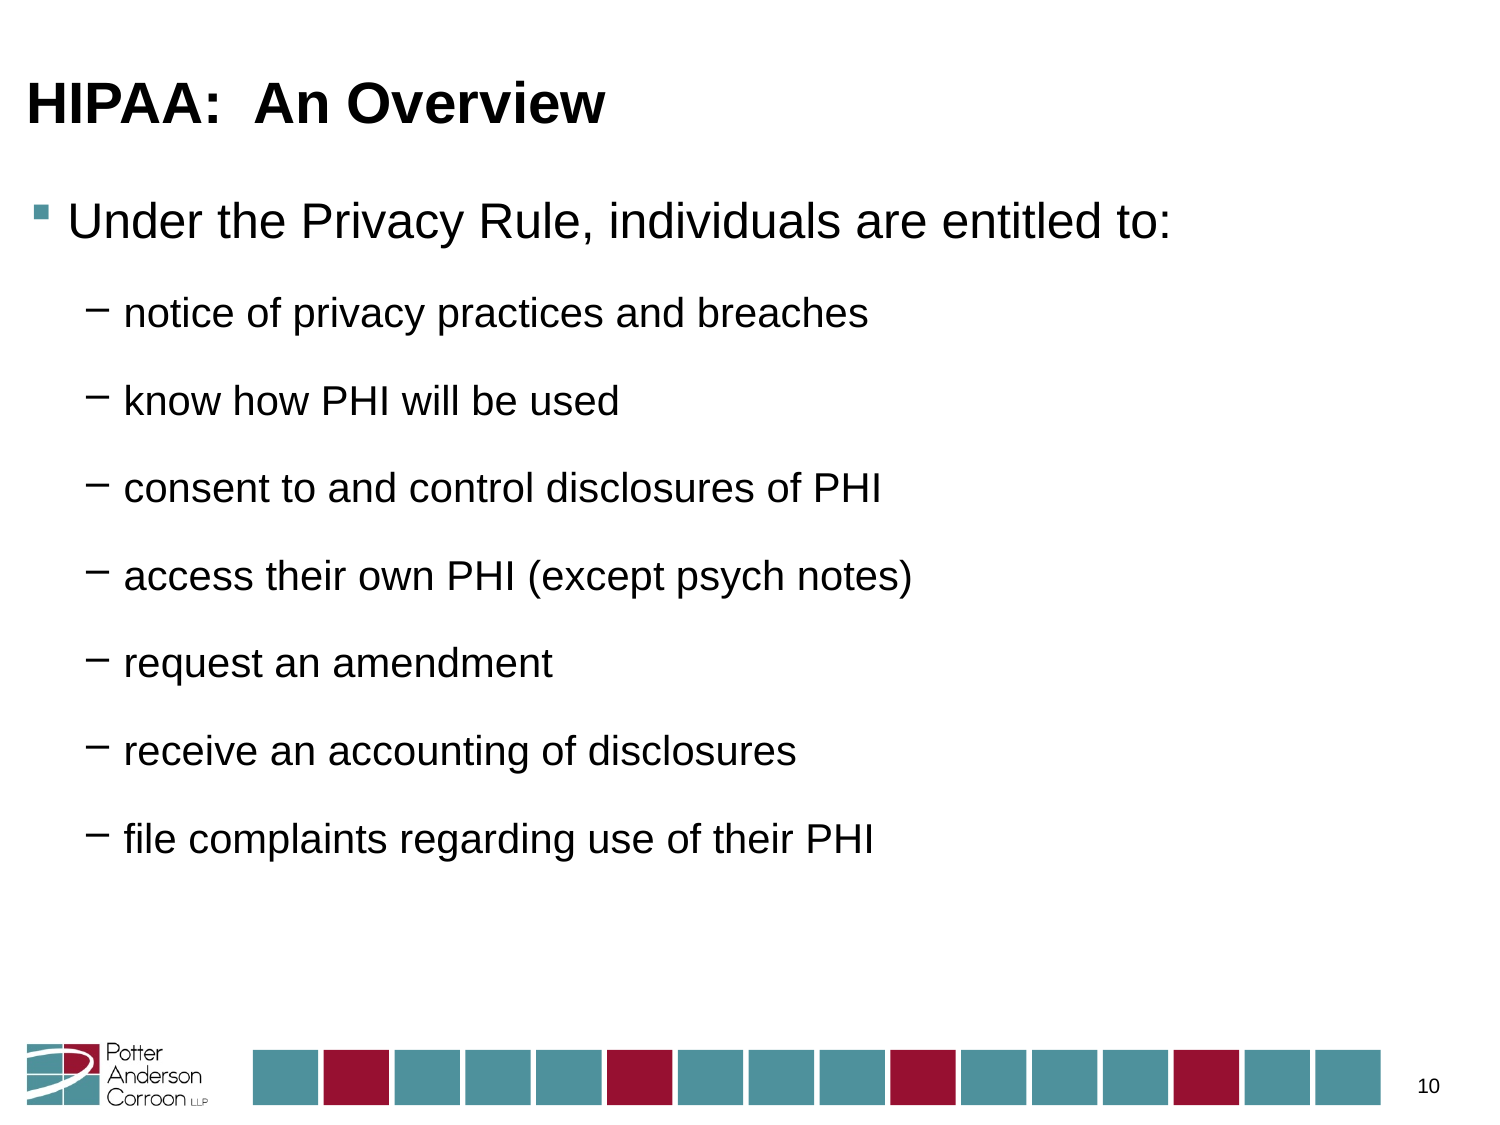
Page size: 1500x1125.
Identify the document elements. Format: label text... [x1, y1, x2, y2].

picture [26, 1042, 208, 1106]
title HIPAA: An Overview [26, 51, 1427, 149]
list Under the Privacy Rule, individuals are entitled to: notice of privacy practices and breaches know how PHI will be used consent to and control disclosures of PHI access their own PHI (except psych notes) request an amendment receive an accounting of disclosures file complaints regarding use of their PHI [29, 180, 1429, 1009]
